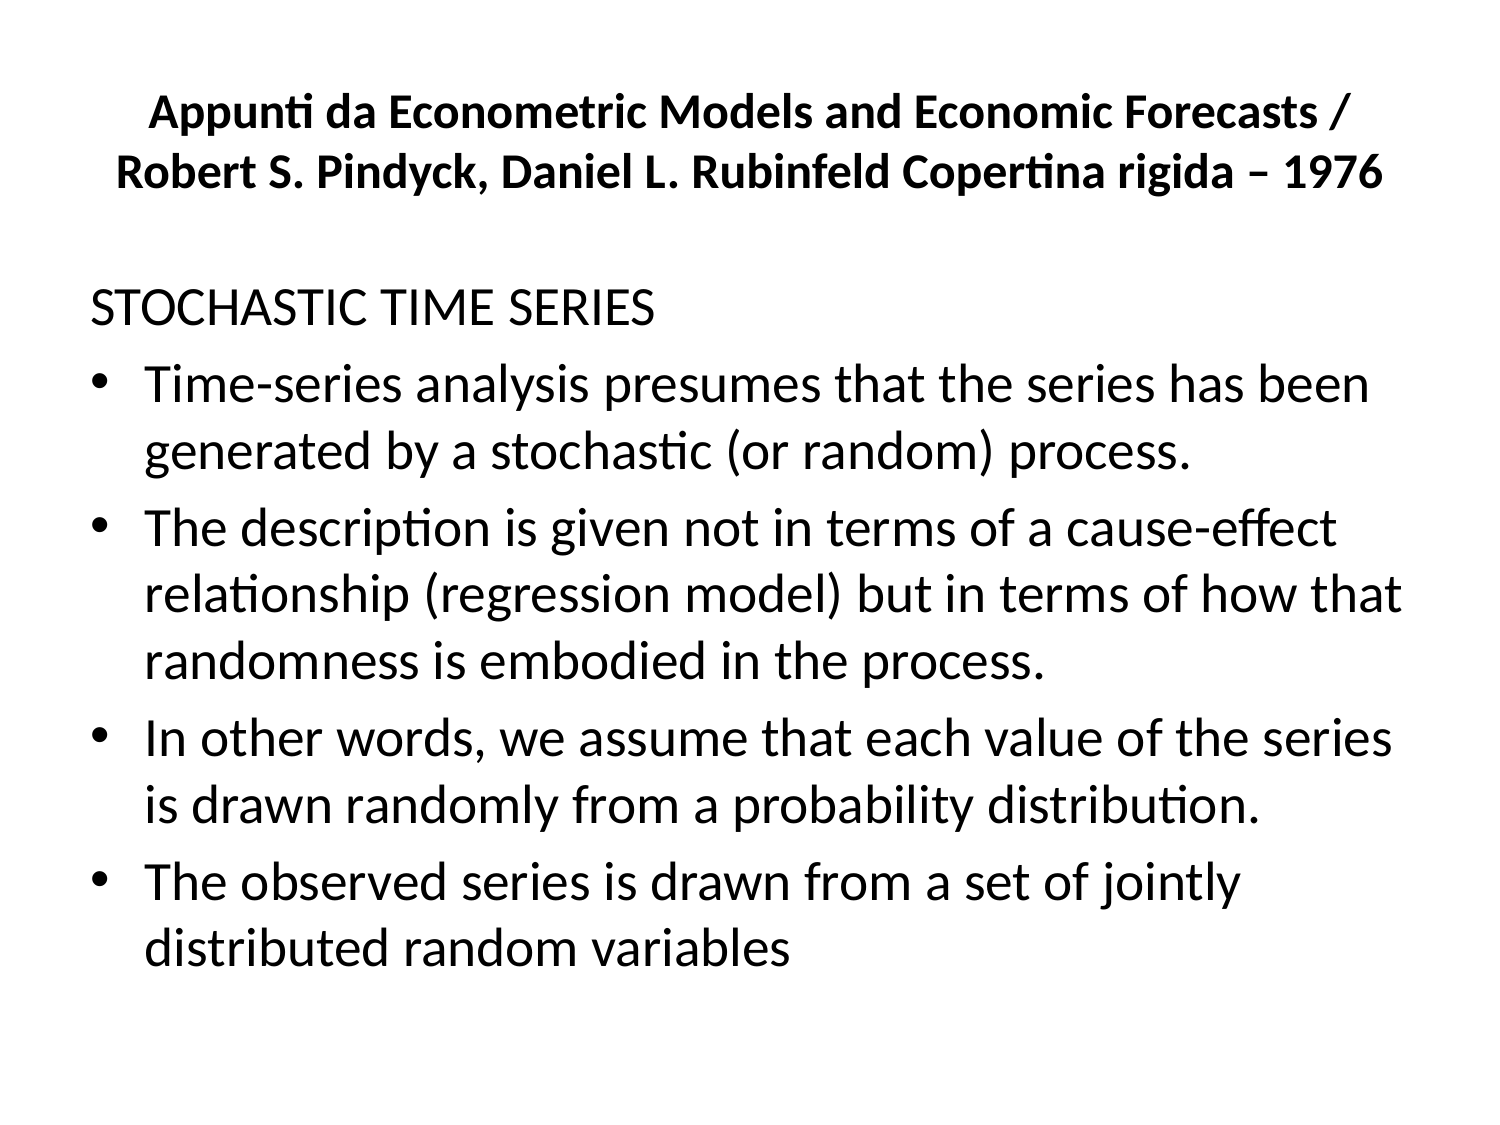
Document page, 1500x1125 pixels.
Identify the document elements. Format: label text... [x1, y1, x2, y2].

title Appunti da Econometric Models and Economic Forecasts / Robert S. Pindyck, Daniel L. Rubinfeld Copertina rigida – 1976 [75, 45, 1425, 233]
list STOCHASTIC TIME SERIES Time-series analysis presumes that the series has been generated by a stochastic (or random) process. The description is given not in terms of a cause-effect relationship (regression model) but in terms of how that randomness is embodied in the process. In other words, we assume that each value of the series is drawn randomly from a probability distribution. The observed series is drawn from a set of jointly distributed random variables [75, 262, 1425, 1005]
